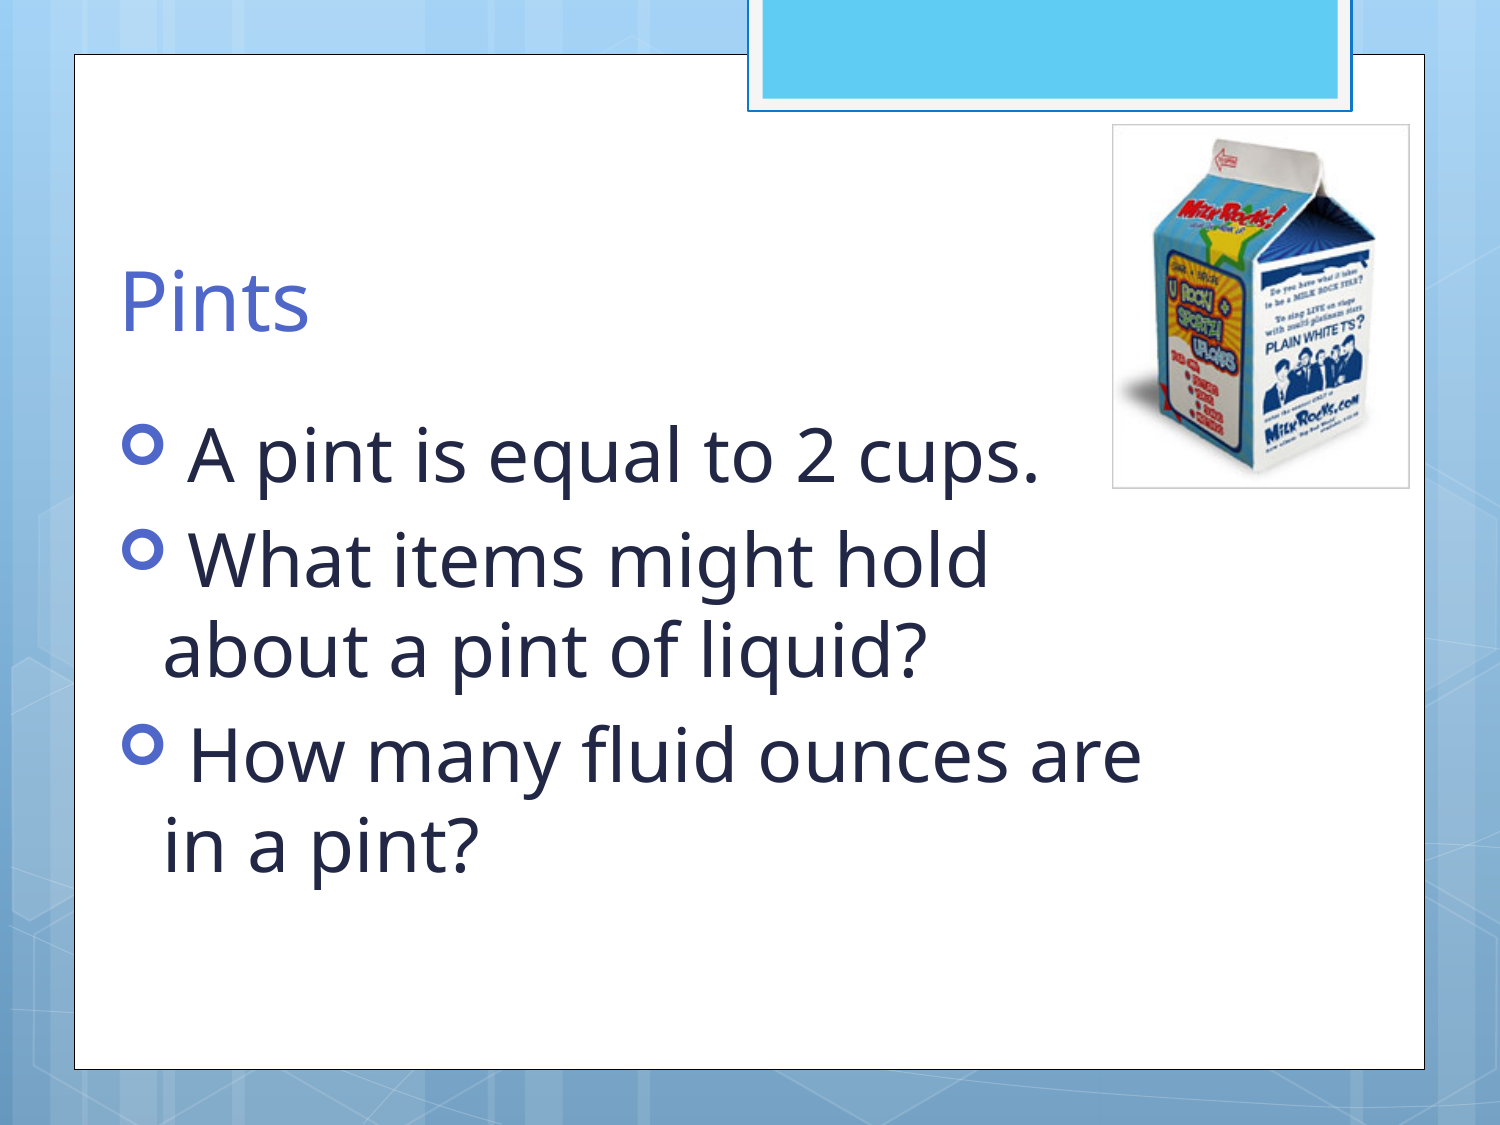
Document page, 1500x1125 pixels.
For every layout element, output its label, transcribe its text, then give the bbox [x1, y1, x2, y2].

title Pints [103, 168, 1106, 357]
list A pint is equal to 2 cups. What items might hold about a pint of liquid? How many fluid ounces are in a pint? [91, 399, 1203, 976]
picture [1112, 124, 1410, 490]
